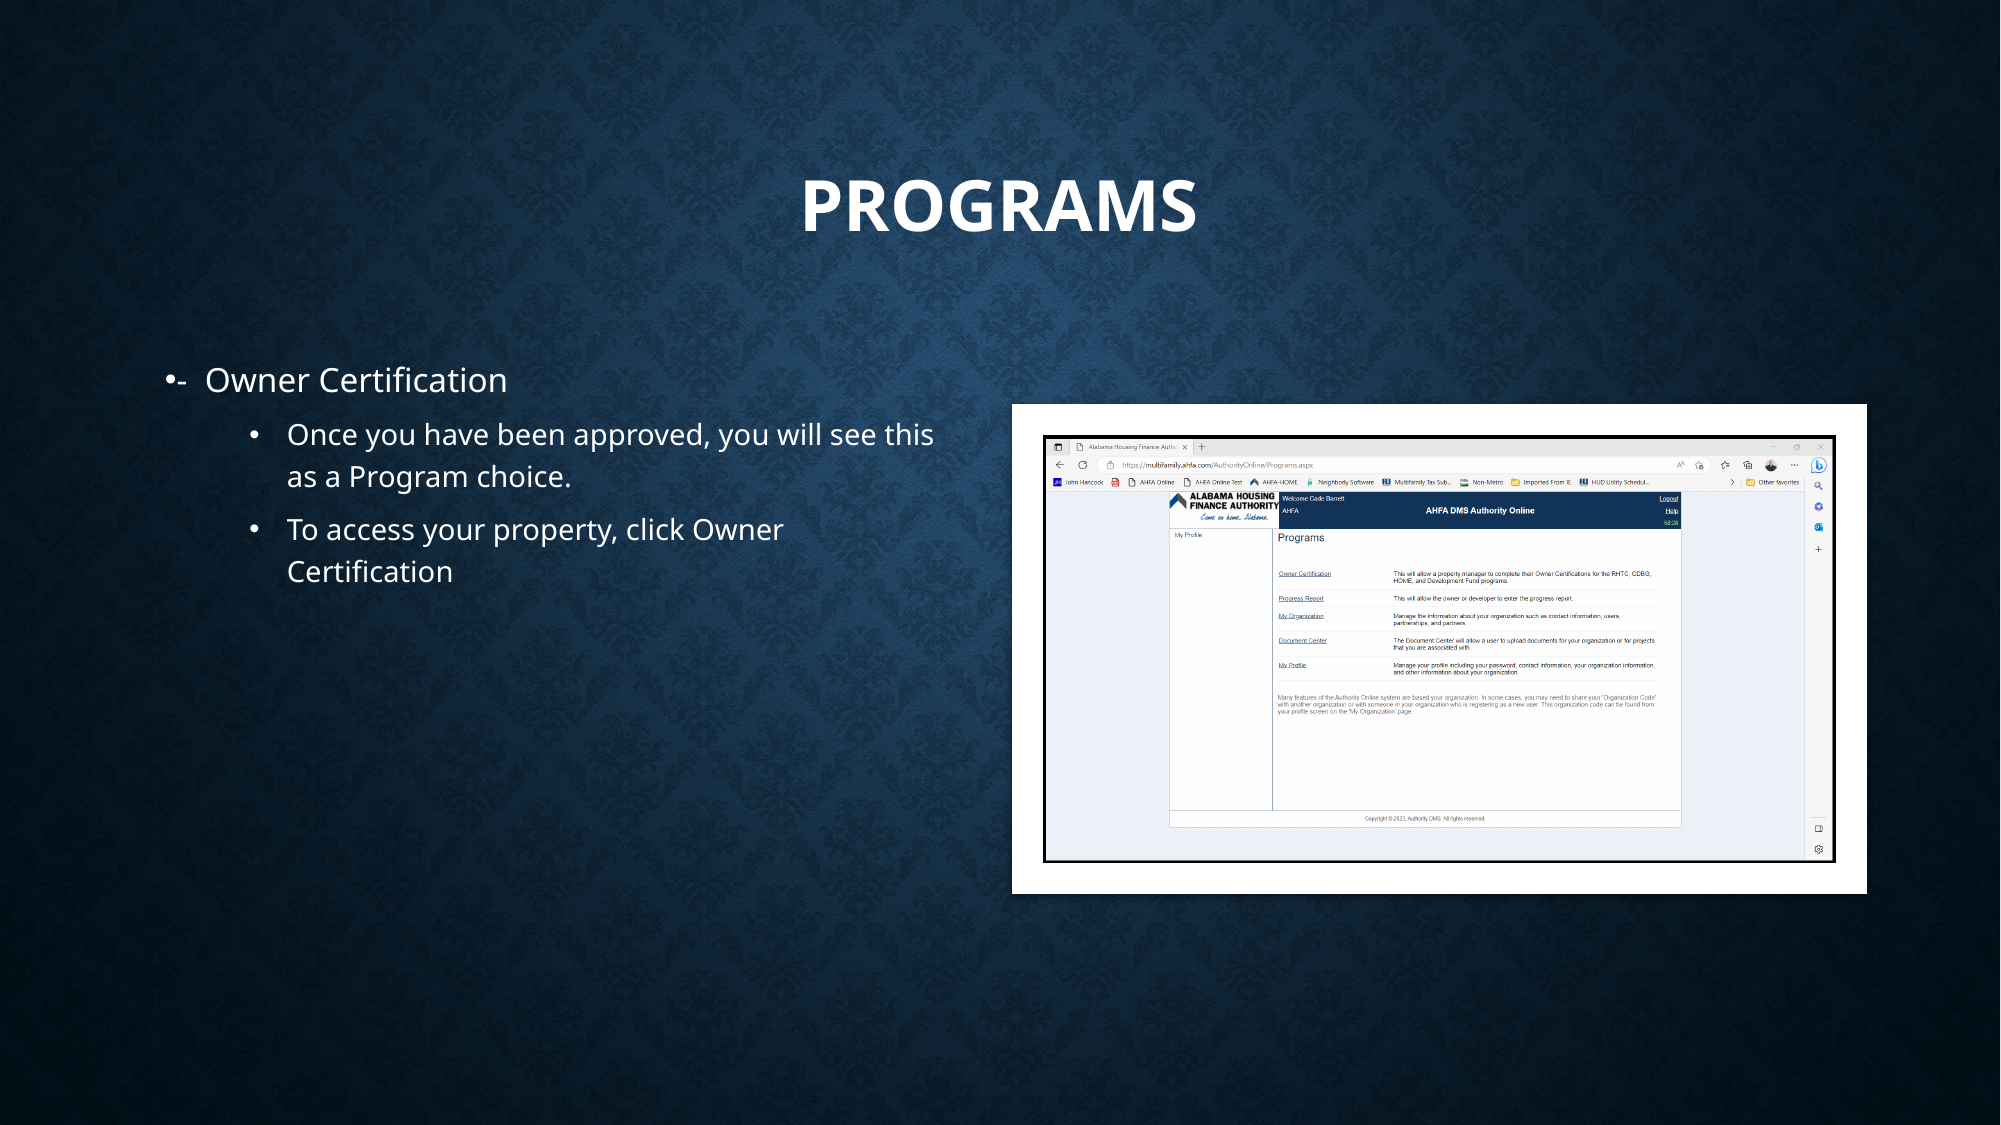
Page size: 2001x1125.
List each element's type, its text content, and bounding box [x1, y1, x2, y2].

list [1042, 434, 1837, 864]
title Programs [149, 99, 1849, 318]
list - Owner Certification Once you have been approved, you will see this as a Program choice. To access your property, click Owner Certification [149, 343, 973, 950]
